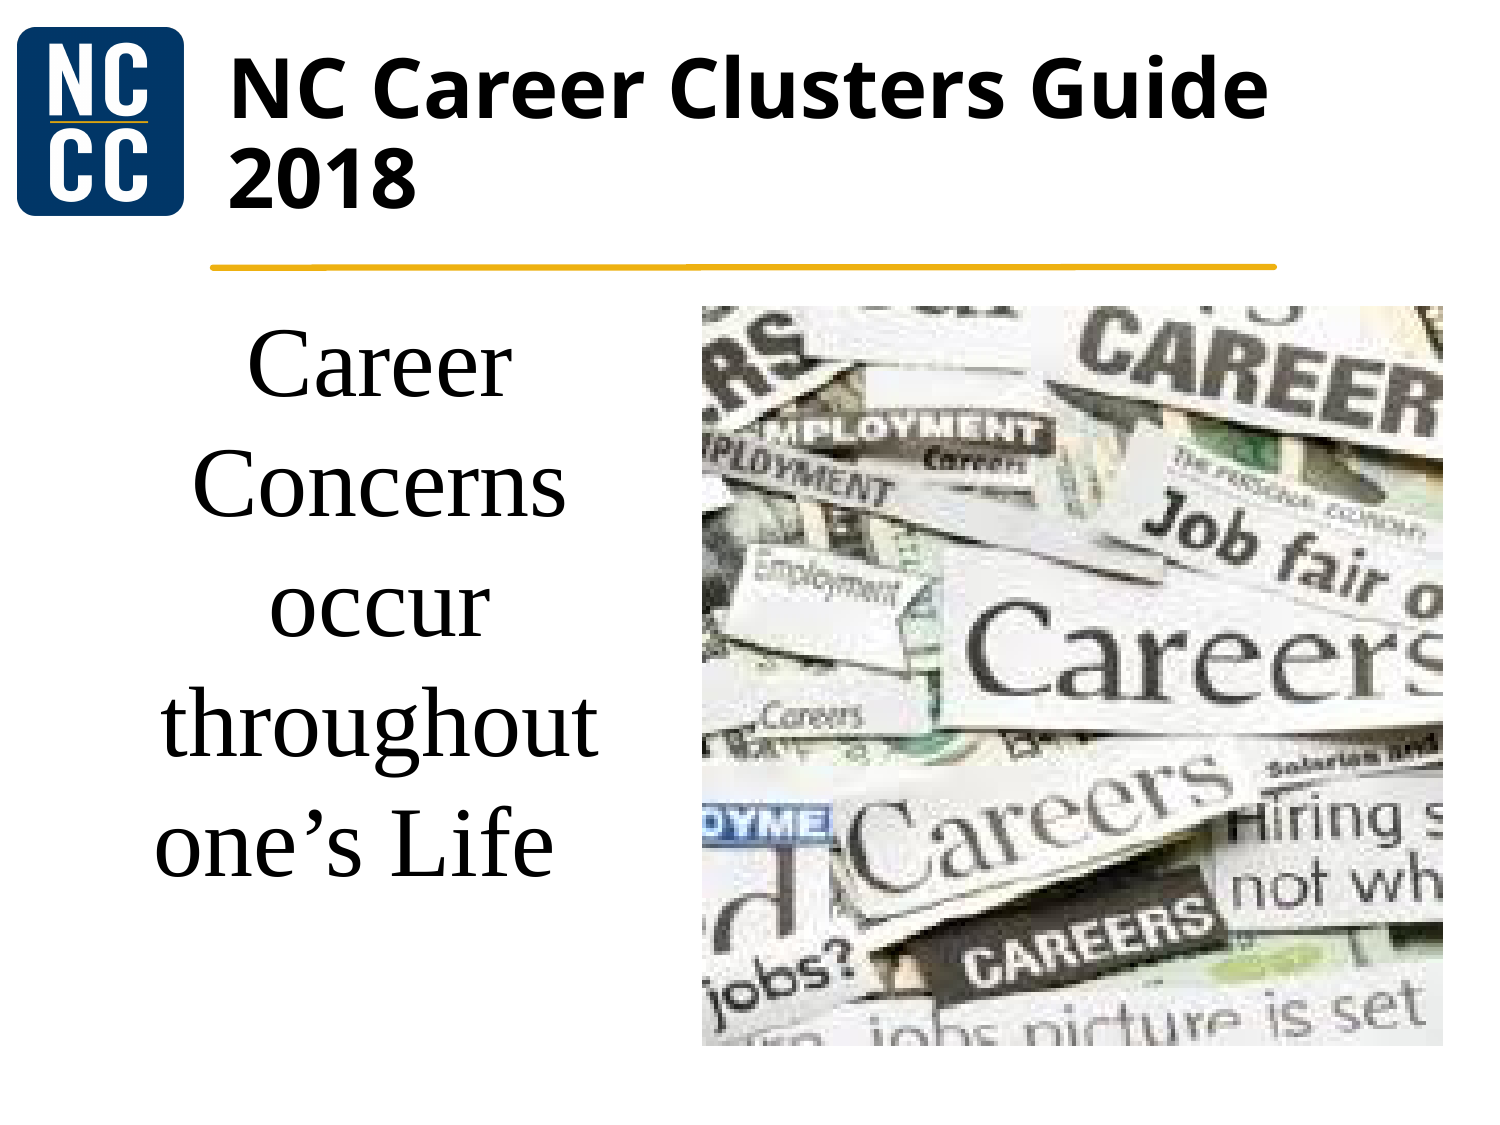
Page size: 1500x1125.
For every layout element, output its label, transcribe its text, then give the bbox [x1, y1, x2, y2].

picture [702, 306, 1443, 1046]
list Career Concerns occur throughout one’s Life [60, 288, 700, 1066]
title NC Career Clusters Guide 2018 [212, 27, 1421, 246]
picture [17, 27, 184, 216]
